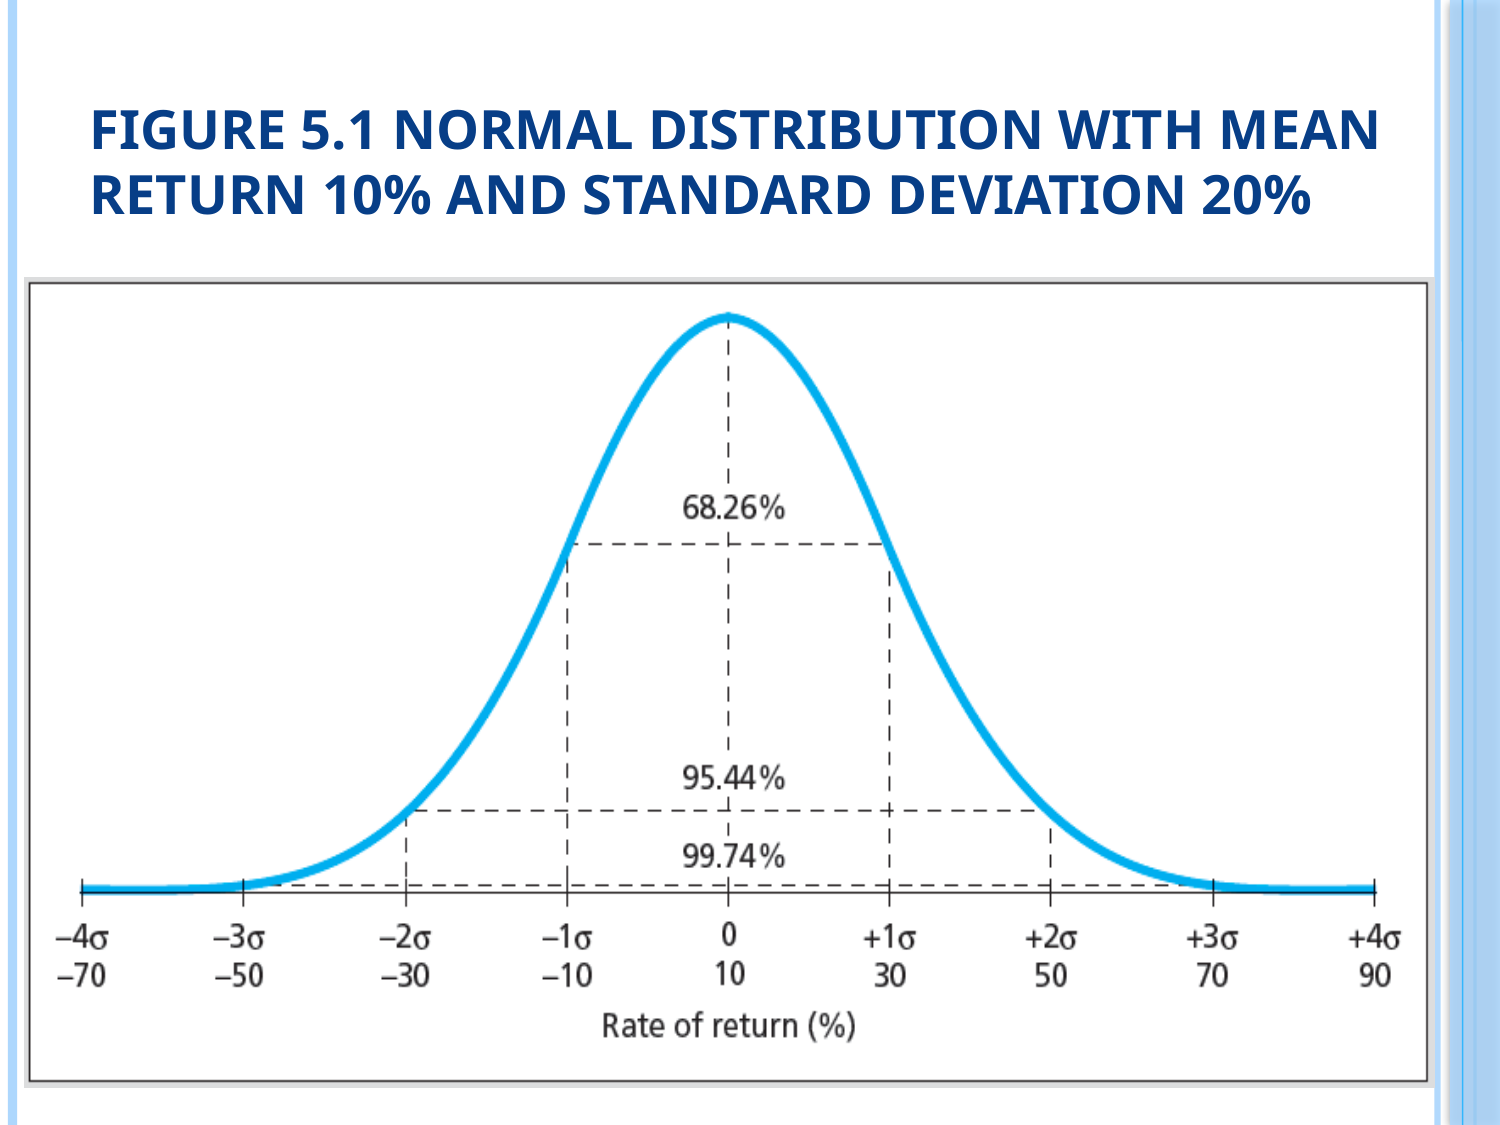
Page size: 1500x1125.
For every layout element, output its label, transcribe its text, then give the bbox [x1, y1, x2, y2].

picture [24, 276, 1436, 1088]
title Figure 5.1 Normal Distribution with Mean Return 10% and Standard Deviation 20% [75, 45, 1400, 233]
